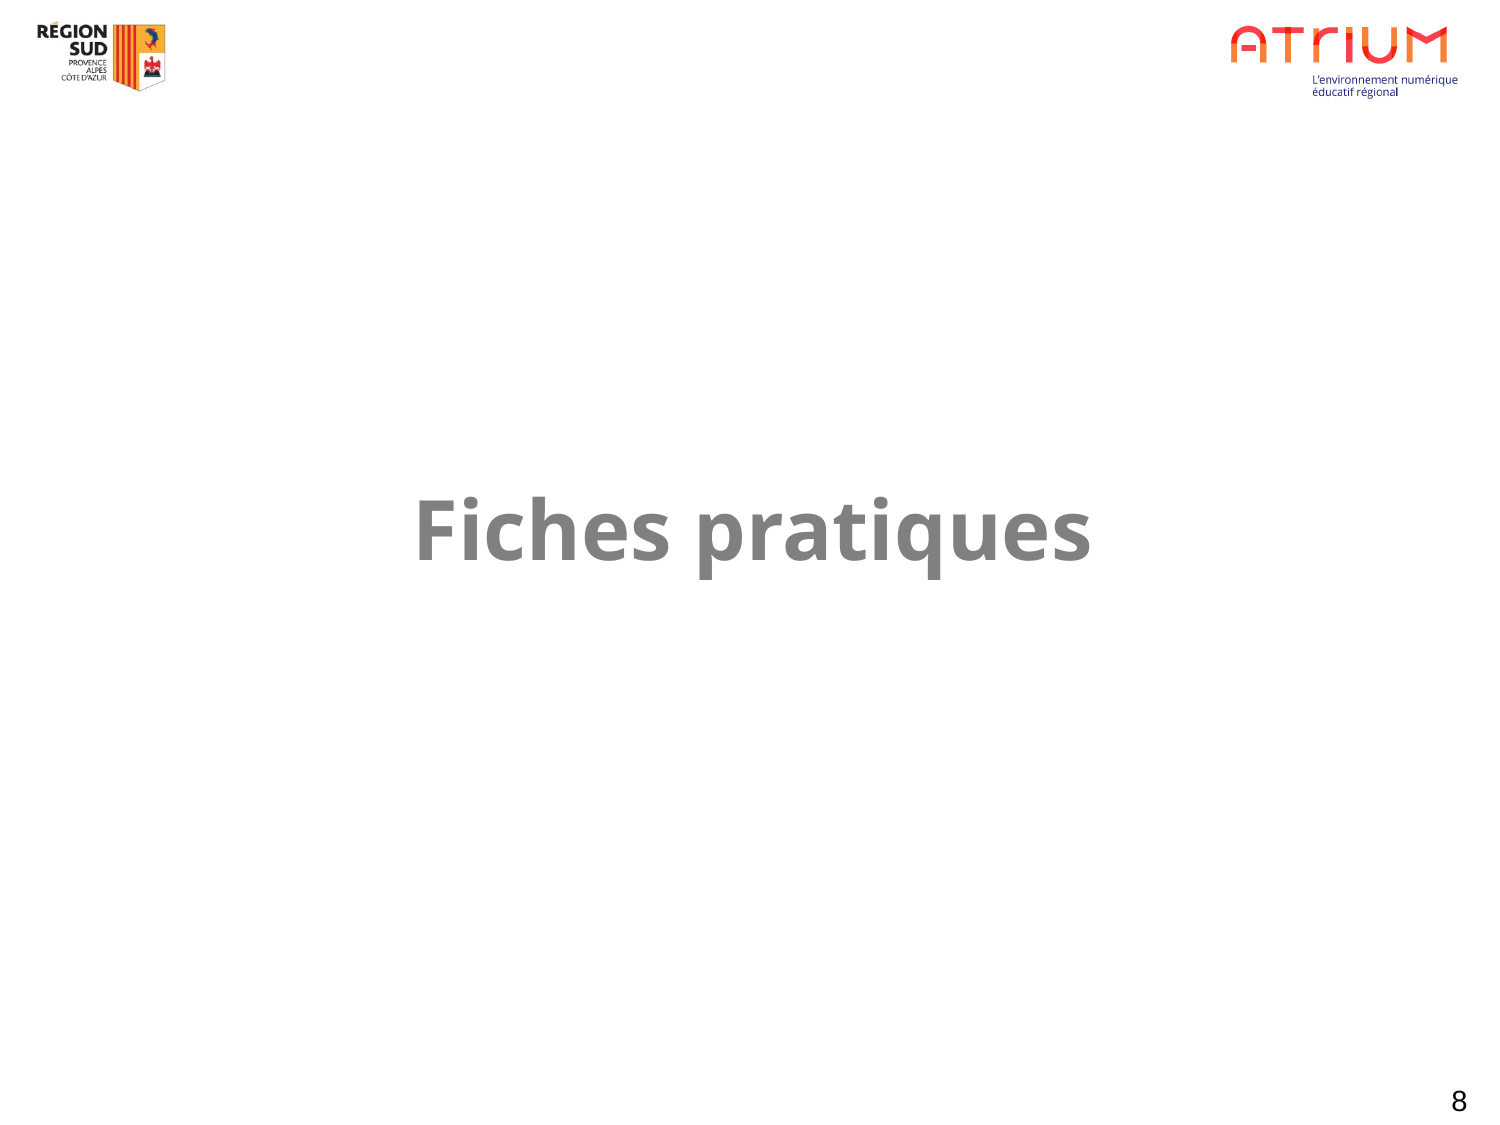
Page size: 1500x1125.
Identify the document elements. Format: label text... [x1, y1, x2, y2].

picture [17, 8, 183, 105]
picture [1222, 19, 1461, 102]
slide_number 8 [1132, 1074, 1483, 1125]
text_box Fiches pratiques [5, 470, 1500, 585]
